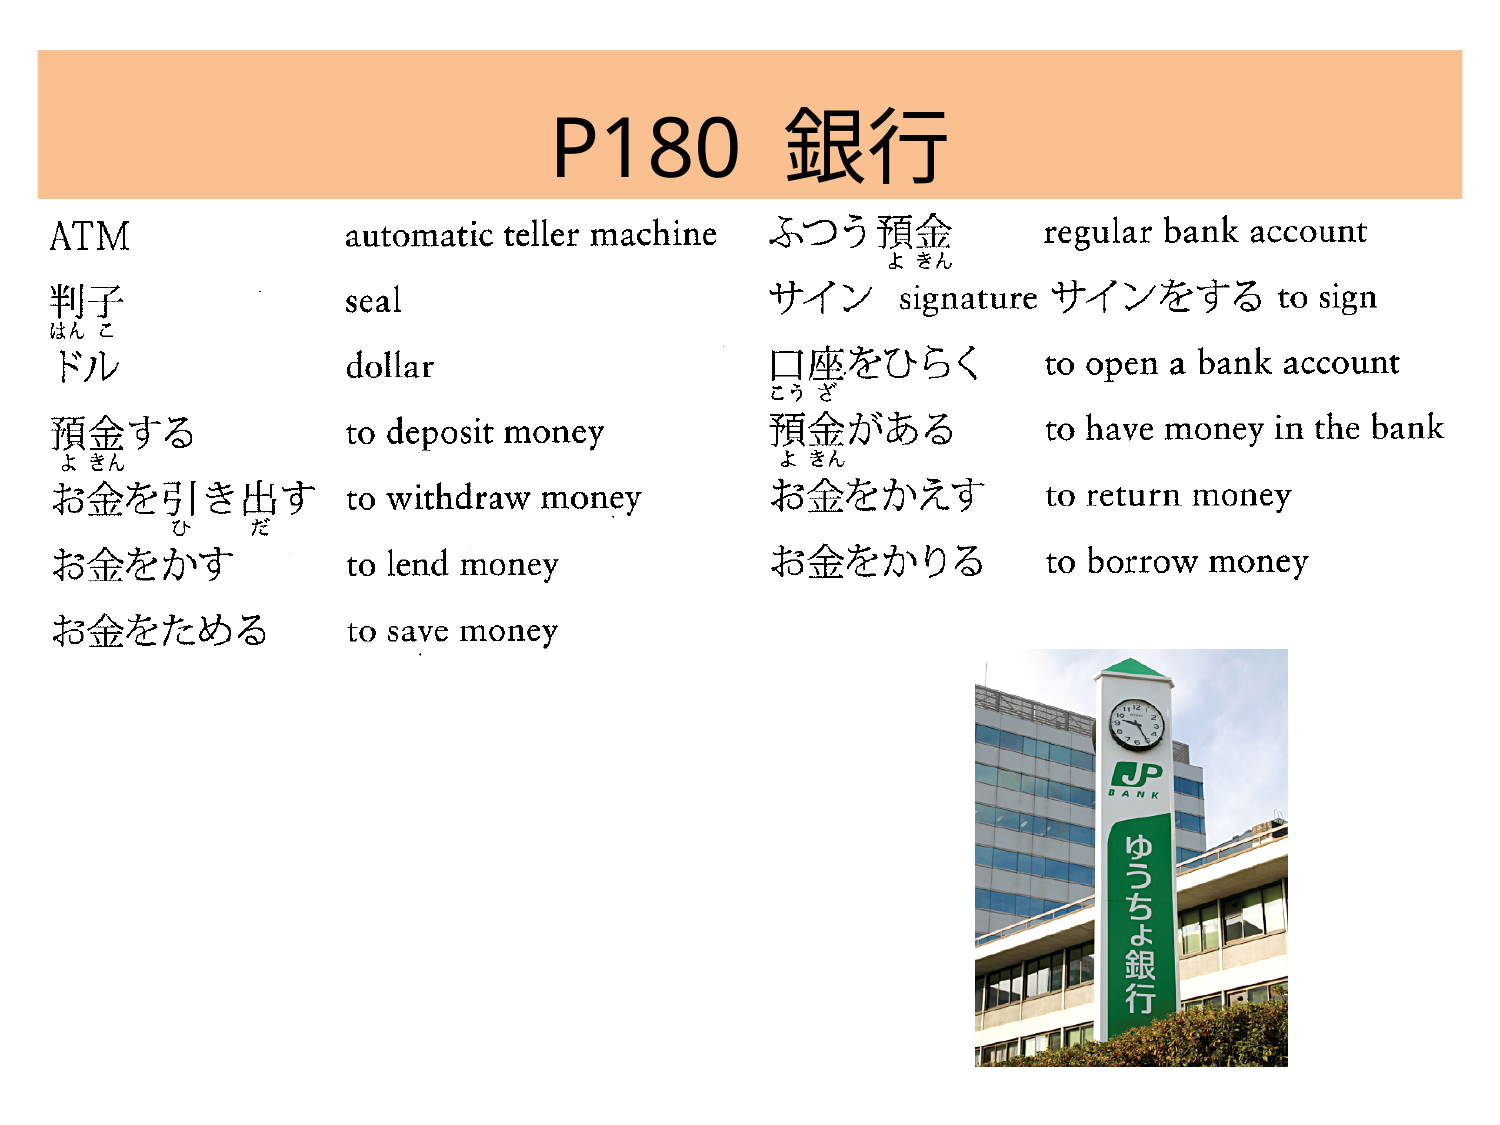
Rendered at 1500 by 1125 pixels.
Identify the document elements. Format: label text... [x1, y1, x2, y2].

title P180 銀行 [37, 50, 1463, 199]
picture [37, 199, 1463, 1067]
